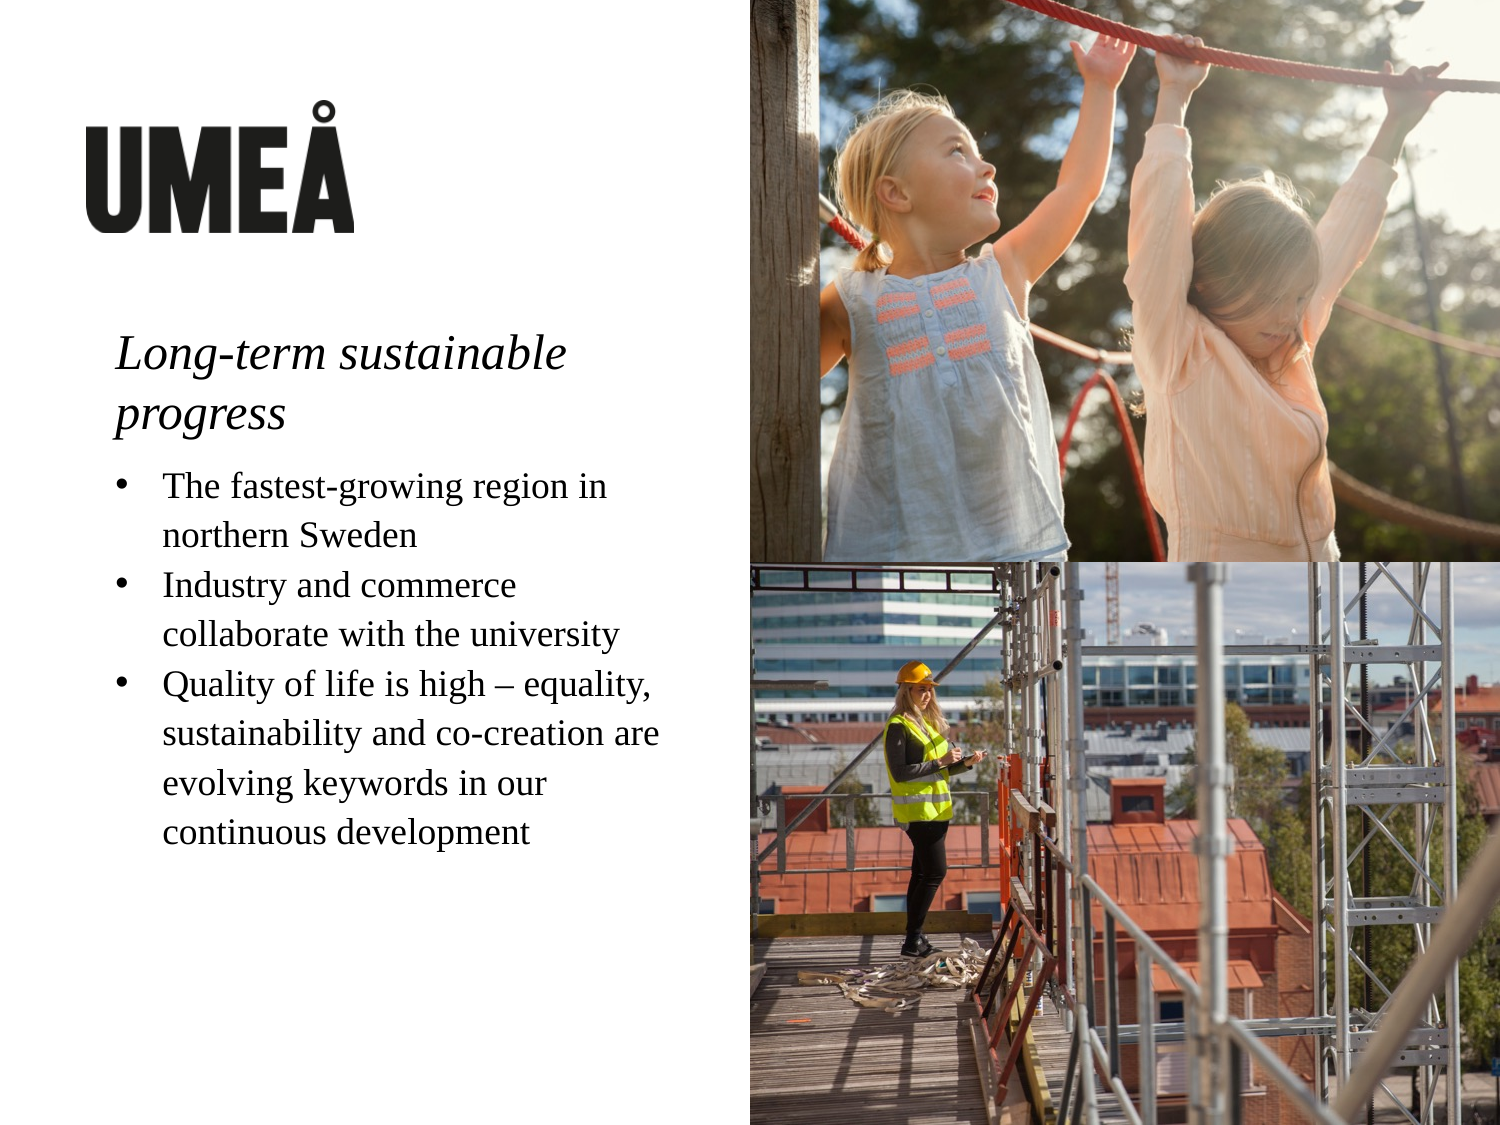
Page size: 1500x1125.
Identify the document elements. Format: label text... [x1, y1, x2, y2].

picture [750, 0, 1500, 1125]
picture [85, 100, 355, 233]
text_box The fastest-growing region in northern Sweden Industry and commerce collaborate with the university Quality of life is high – equality, sustainability and co-creation are evolving keywords in our continuous development [100, 448, 690, 909]
text_box Long-term sustainable progress [100, 312, 594, 448]
